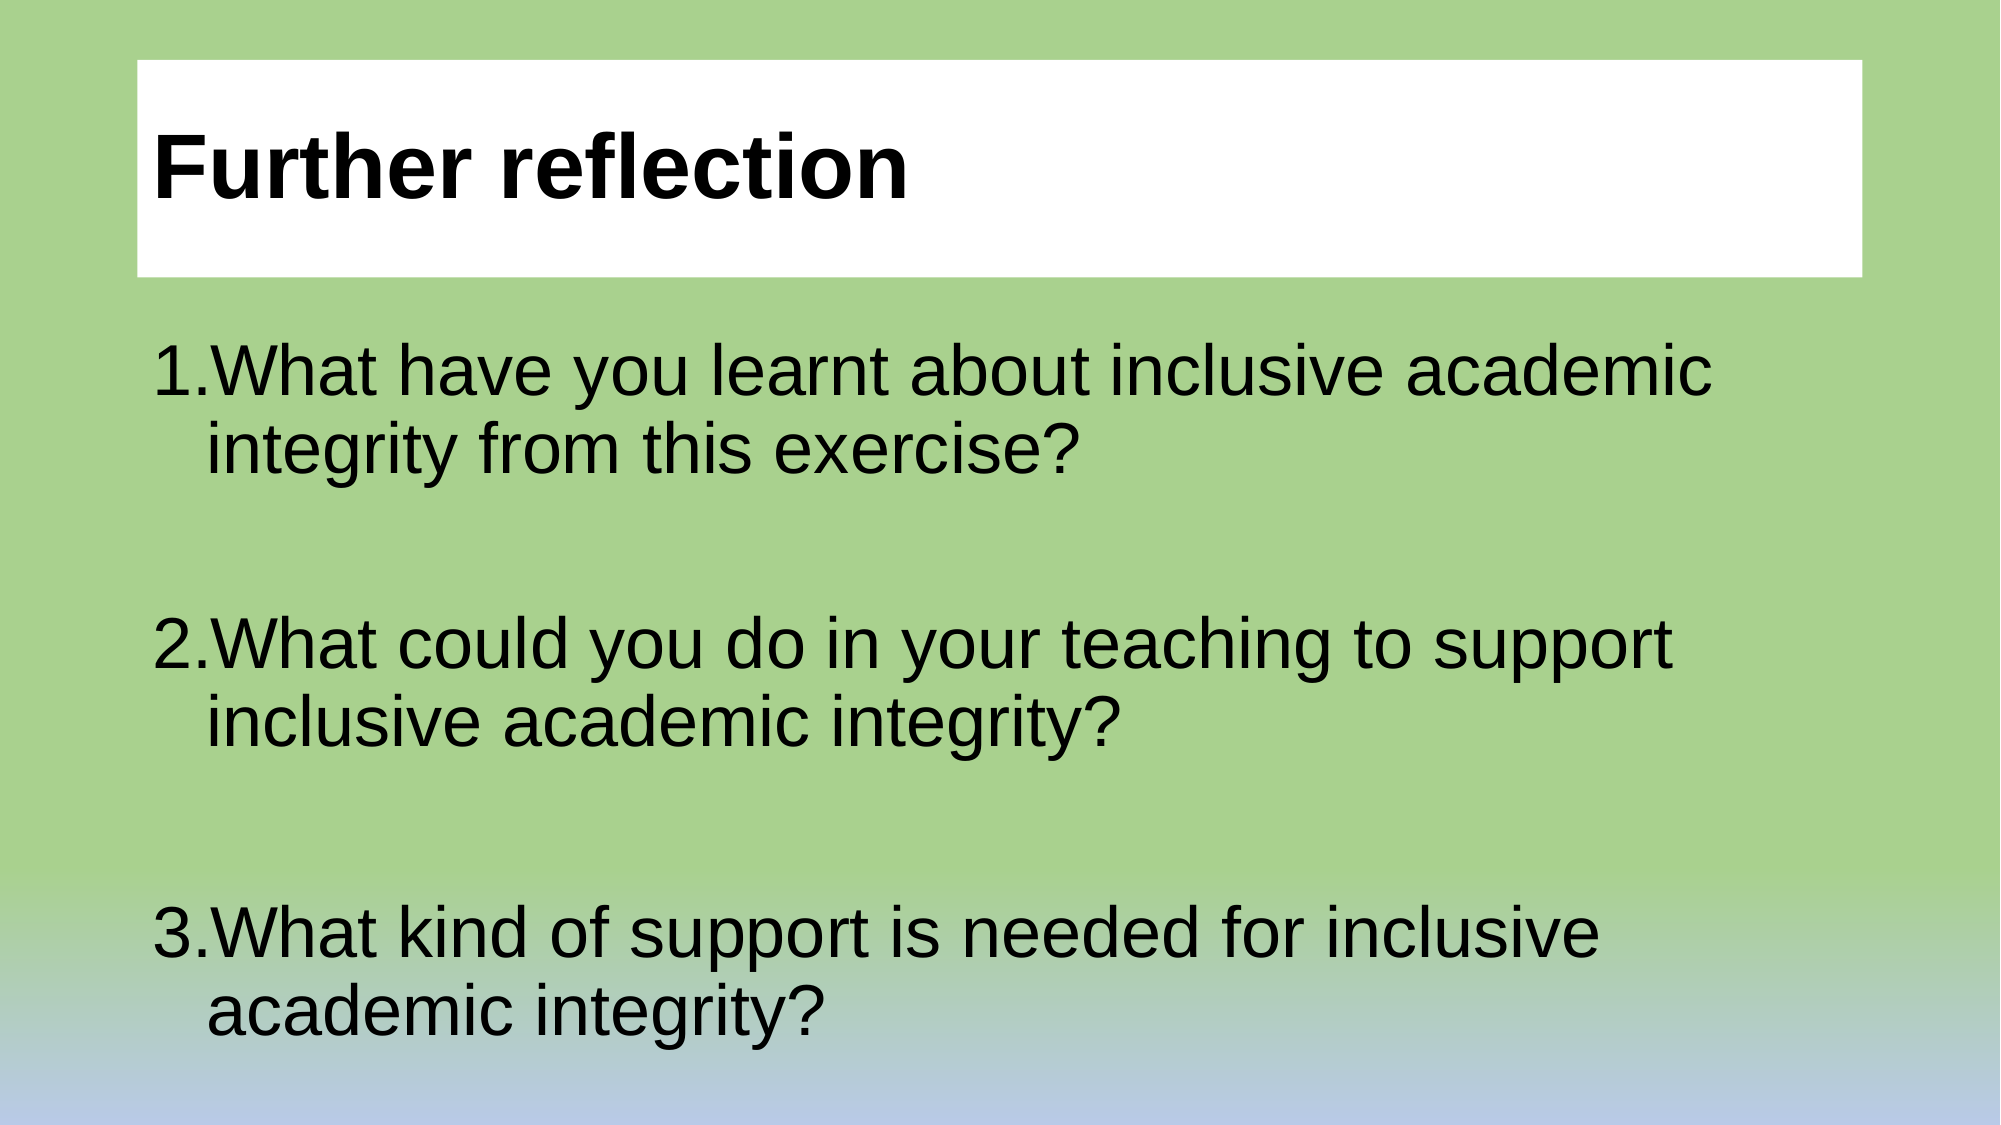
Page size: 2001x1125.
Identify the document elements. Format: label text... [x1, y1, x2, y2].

list What have you learnt about inclusive academic integrity from this exercise? What could you do in your teaching to support inclusive academic integrity? What kind of support is needed for inclusive academic integrity? [137, 326, 1863, 1066]
title Further reflection [137, 59, 1863, 278]
